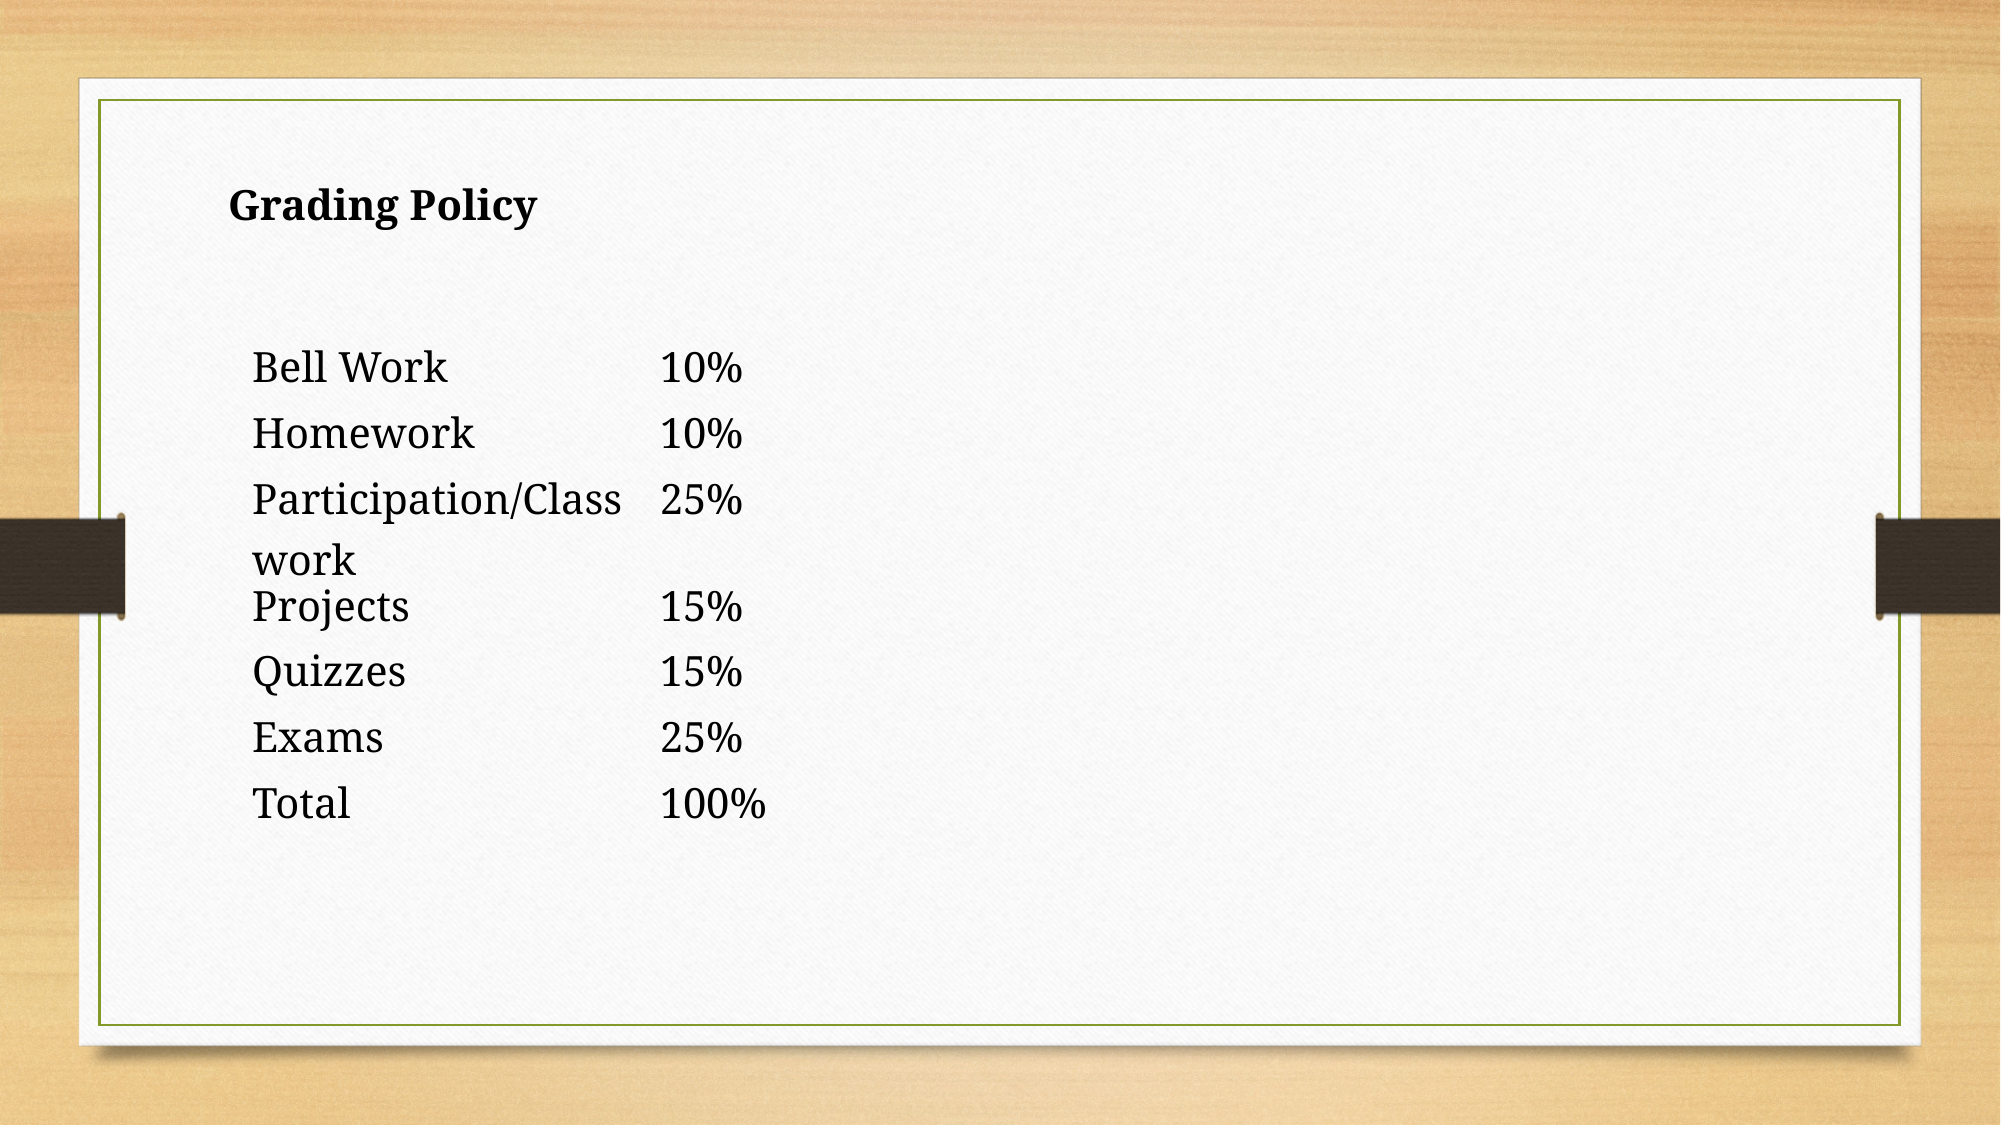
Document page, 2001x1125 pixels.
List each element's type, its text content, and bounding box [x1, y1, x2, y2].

table_cell Exams [241, 704, 649, 770]
table_cell Homework [241, 400, 649, 465]
table_cell 15% [649, 638, 1487, 704]
table_cell Participation/Class work [241, 465, 649, 572]
table_cell 100% [649, 770, 1487, 836]
table_cell 10% [649, 400, 1487, 465]
table_cell 25% [649, 704, 1487, 770]
table_header 10% [649, 334, 1487, 400]
table_cell Total [241, 770, 649, 836]
table_header Bell Work [241, 334, 649, 400]
picture [0, 0, 2001, 1125]
text_box Grading Policy [213, 168, 553, 237]
table_cell Quizzes [241, 638, 649, 704]
table_cell Projects [241, 572, 649, 638]
table_cell 25% [649, 465, 1487, 572]
table_cell 15% [649, 572, 1487, 638]
